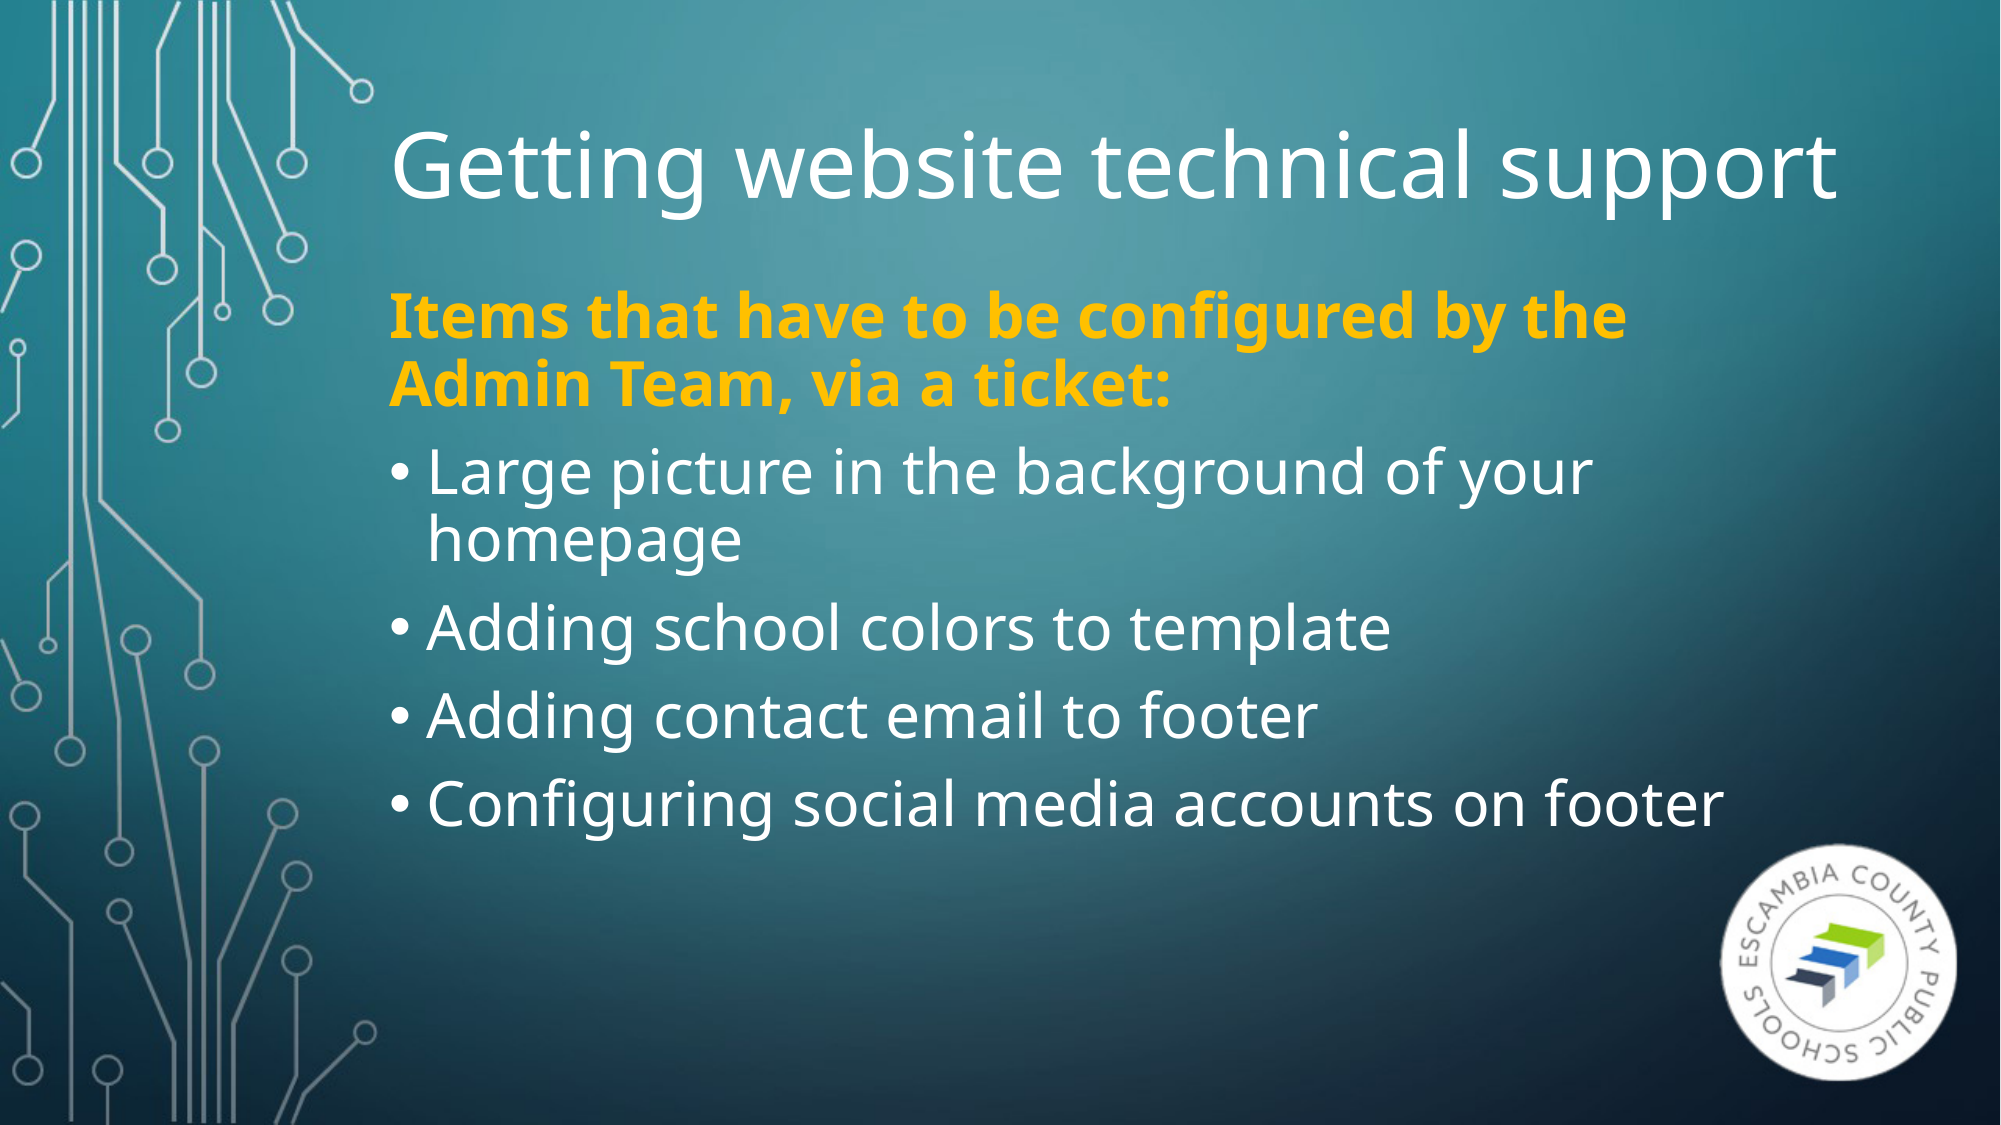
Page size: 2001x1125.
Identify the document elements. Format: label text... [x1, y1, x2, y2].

title Getting website technical support [374, 59, 1863, 277]
picture [0, 0, 2001, 1125]
list Items that have to be configured by the Admin Team, via a ticket: Large picture in the background of your homepage Adding school colors to template Adding contact email to footer Configuring social media accounts on footer [374, 277, 1863, 1014]
